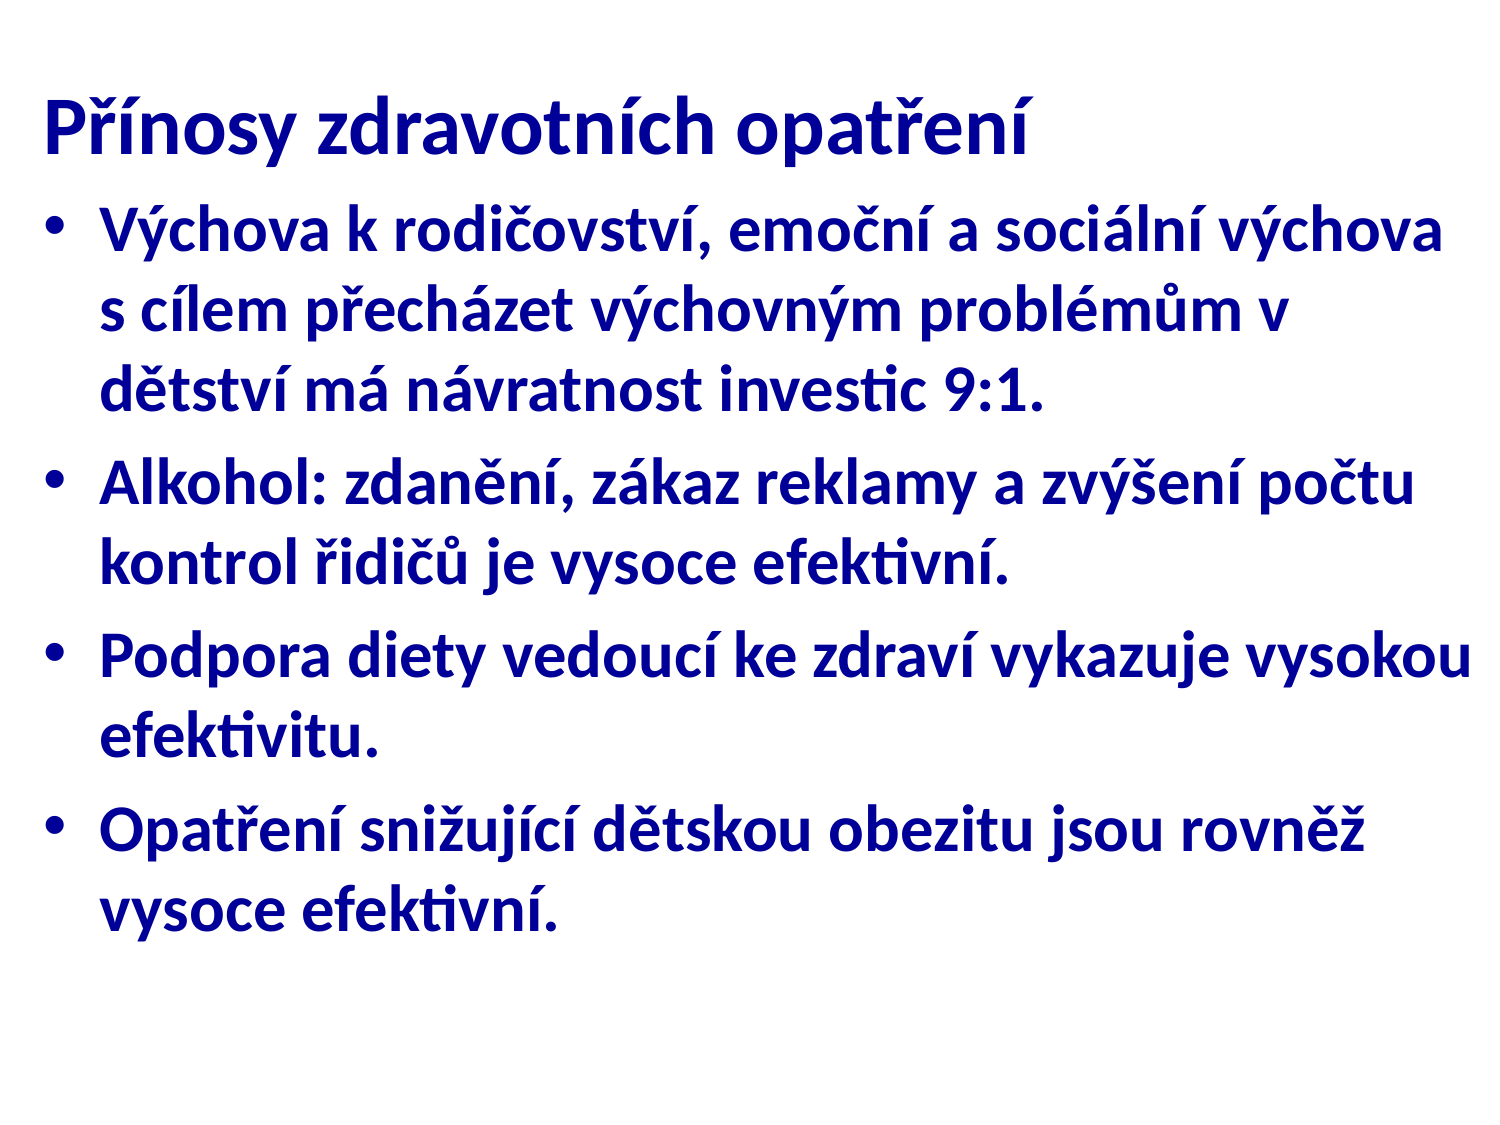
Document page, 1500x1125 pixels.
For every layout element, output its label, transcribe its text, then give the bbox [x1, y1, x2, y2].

list Přínosy zdravotních opatření Výchova k rodičovství, emoční a sociální výchova s cílem přecházet výchovným problémům v dětství má návratnost investic 9:1. Alkohol: zdanění, zákaz reklamy a zvýšení počtu kontrol řidičů je vysoce efektivní. Podpora diety vedoucí ke zdraví vykazuje vysokou efektivitu. Opatření snižující dětskou obezitu jsou rovněž vysoce efektivní. [27, 63, 1500, 1125]
